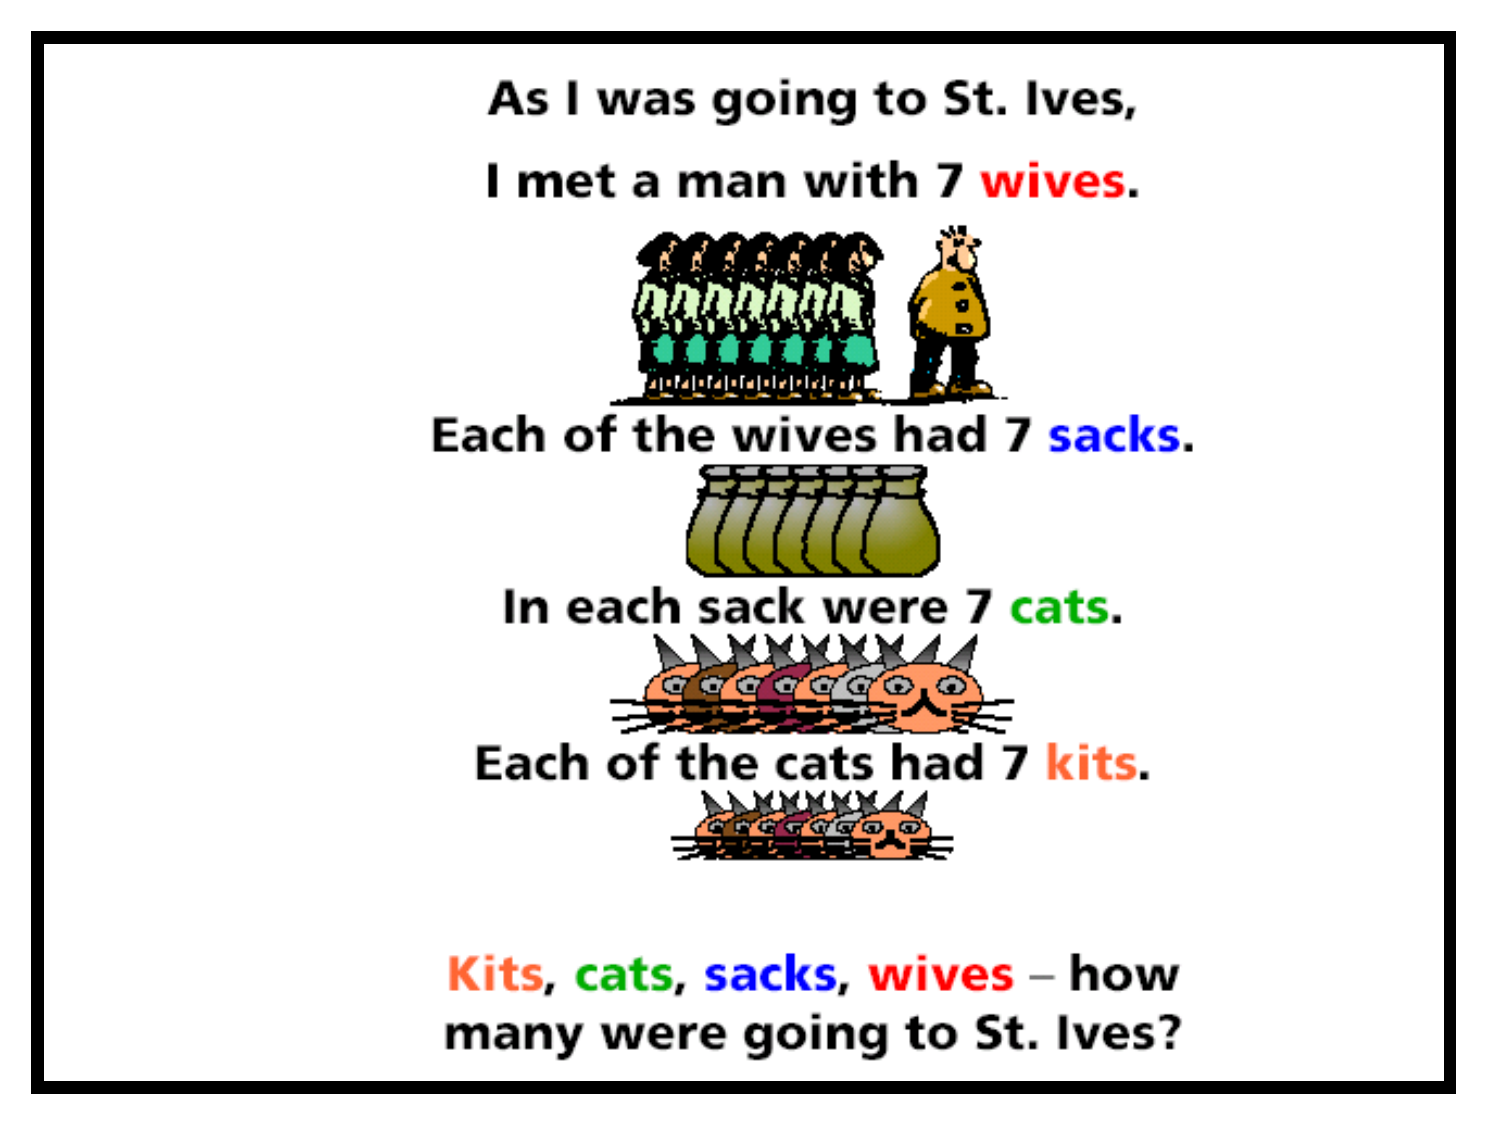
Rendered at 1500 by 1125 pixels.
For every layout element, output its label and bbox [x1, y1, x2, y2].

text_box [37, 37, 1450, 1088]
picture [399, 49, 1234, 1076]
